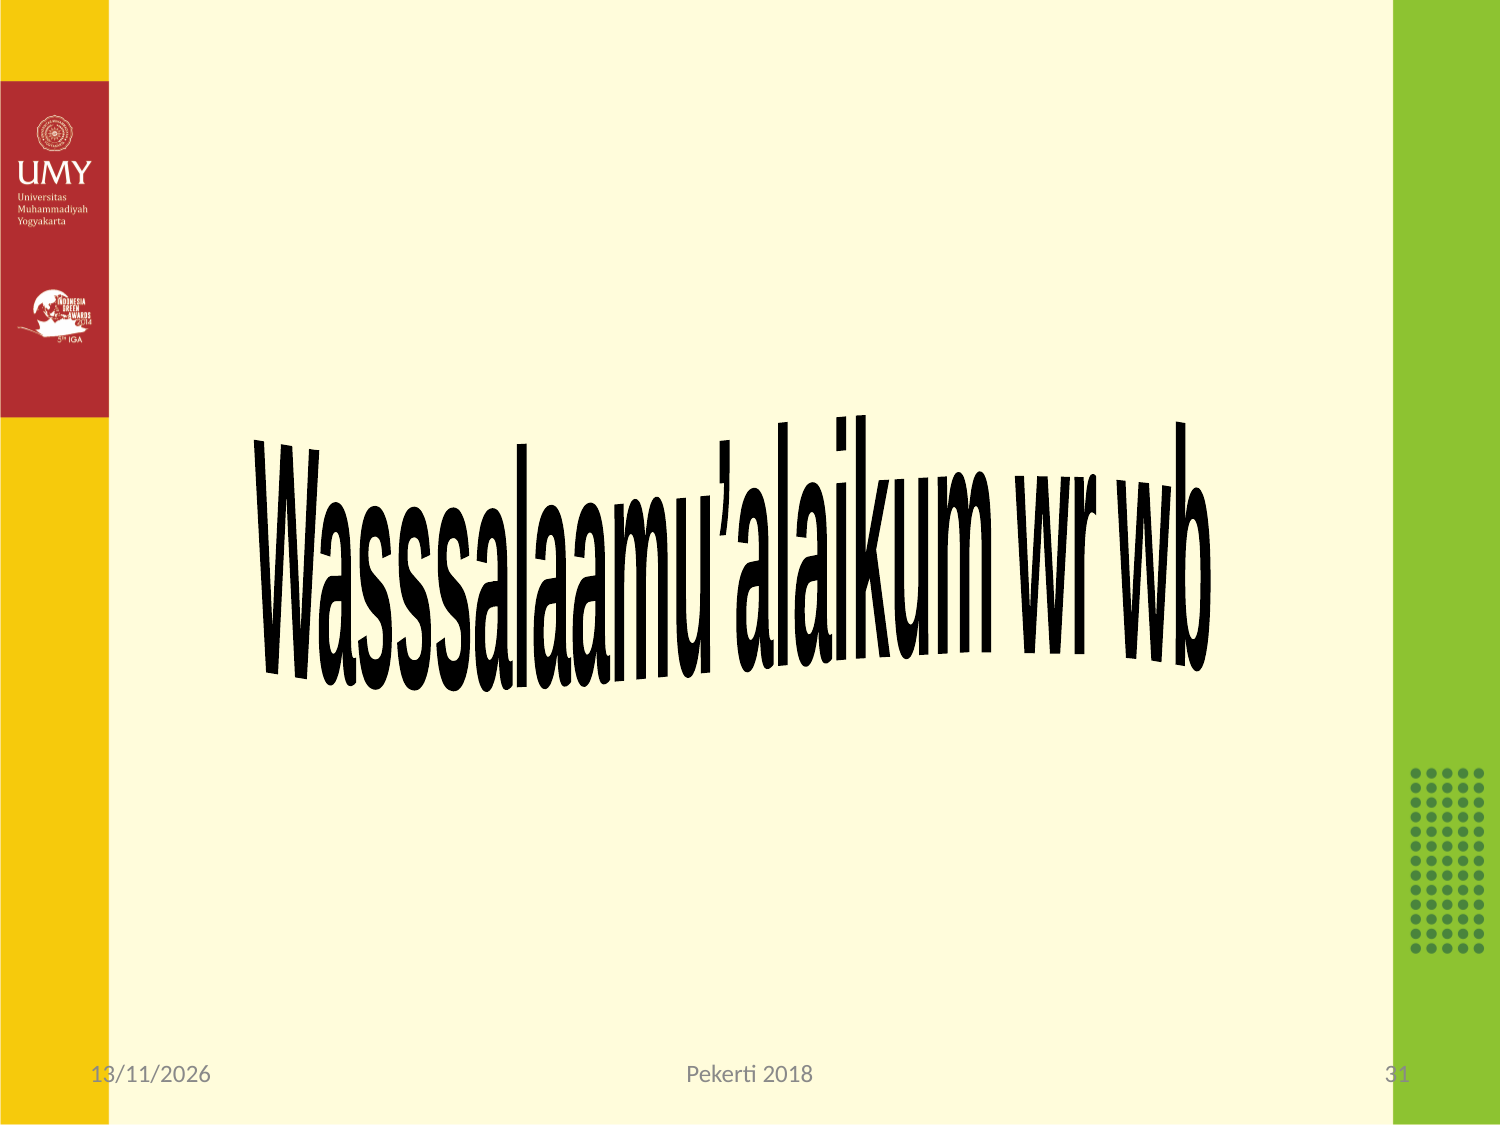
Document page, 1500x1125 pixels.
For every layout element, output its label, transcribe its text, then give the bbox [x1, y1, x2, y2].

picture [0, 0, 1500, 1125]
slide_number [75, 1042, 425, 1103]
footer Pekerti 2018 [512, 1042, 988, 1103]
slide_number 31 [1074, 1042, 1425, 1103]
